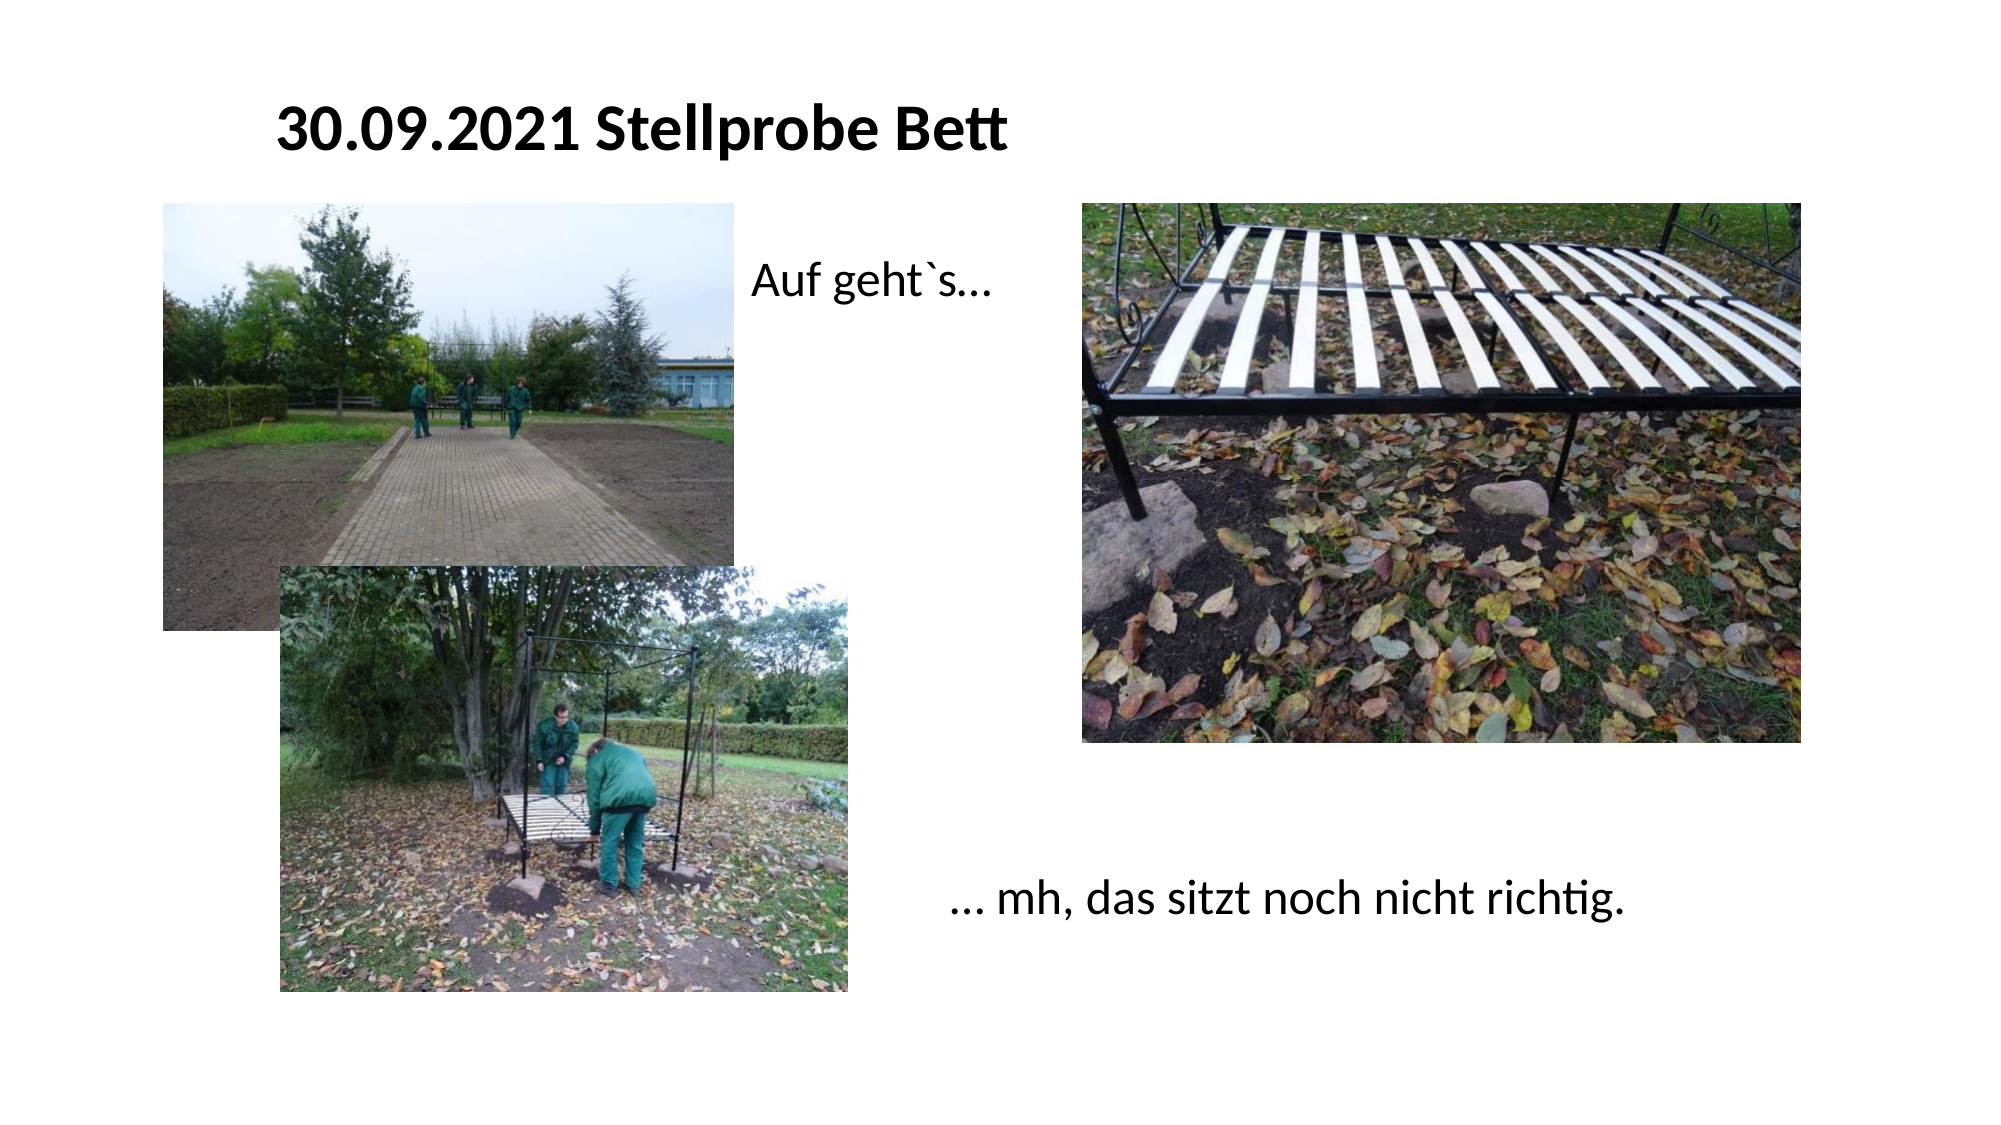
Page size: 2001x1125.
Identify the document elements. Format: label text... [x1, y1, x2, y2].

text_box 30.09.2021 Stellprobe Bett [260, 76, 1066, 172]
text_box … mh, das sitzt noch nicht richtig. [935, 857, 1642, 932]
text_box Auf geht`s… [736, 239, 1007, 314]
picture [1082, 203, 1801, 743]
picture [163, 203, 848, 992]
